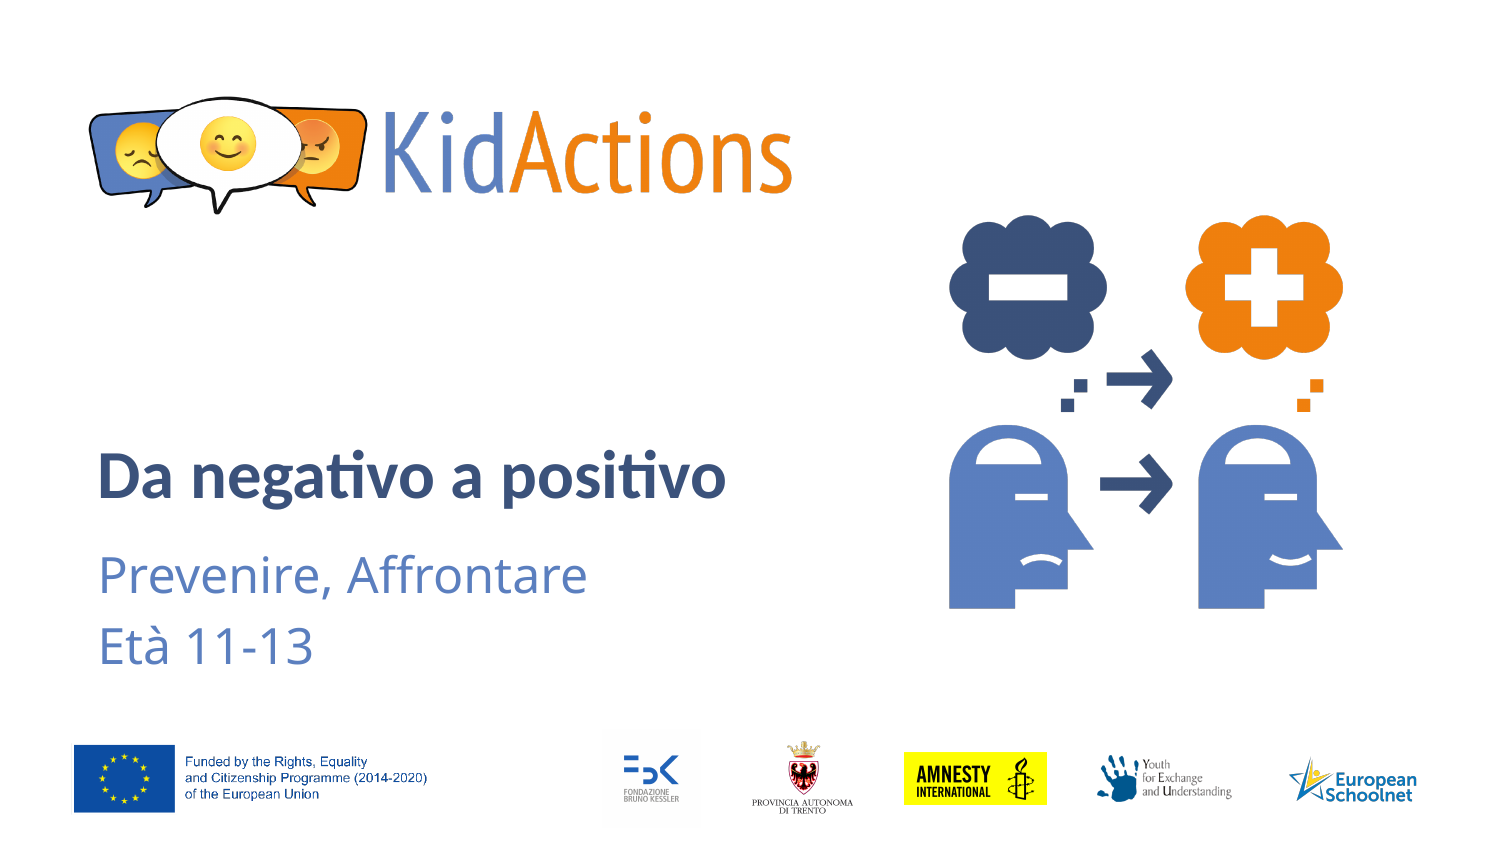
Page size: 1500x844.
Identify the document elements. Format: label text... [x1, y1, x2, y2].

picture [1095, 753, 1234, 804]
picture [602, 731, 701, 828]
subtitle Prevenire, Affrontare Età 11-13 [86, 544, 819, 731]
picture [750, 726, 855, 831]
title Da negativo a positivo [86, 253, 819, 520]
picture [904, 752, 1047, 805]
picture [1283, 750, 1422, 807]
picture [931, 190, 1365, 635]
picture [72, 86, 807, 226]
picture [68, 738, 440, 819]
